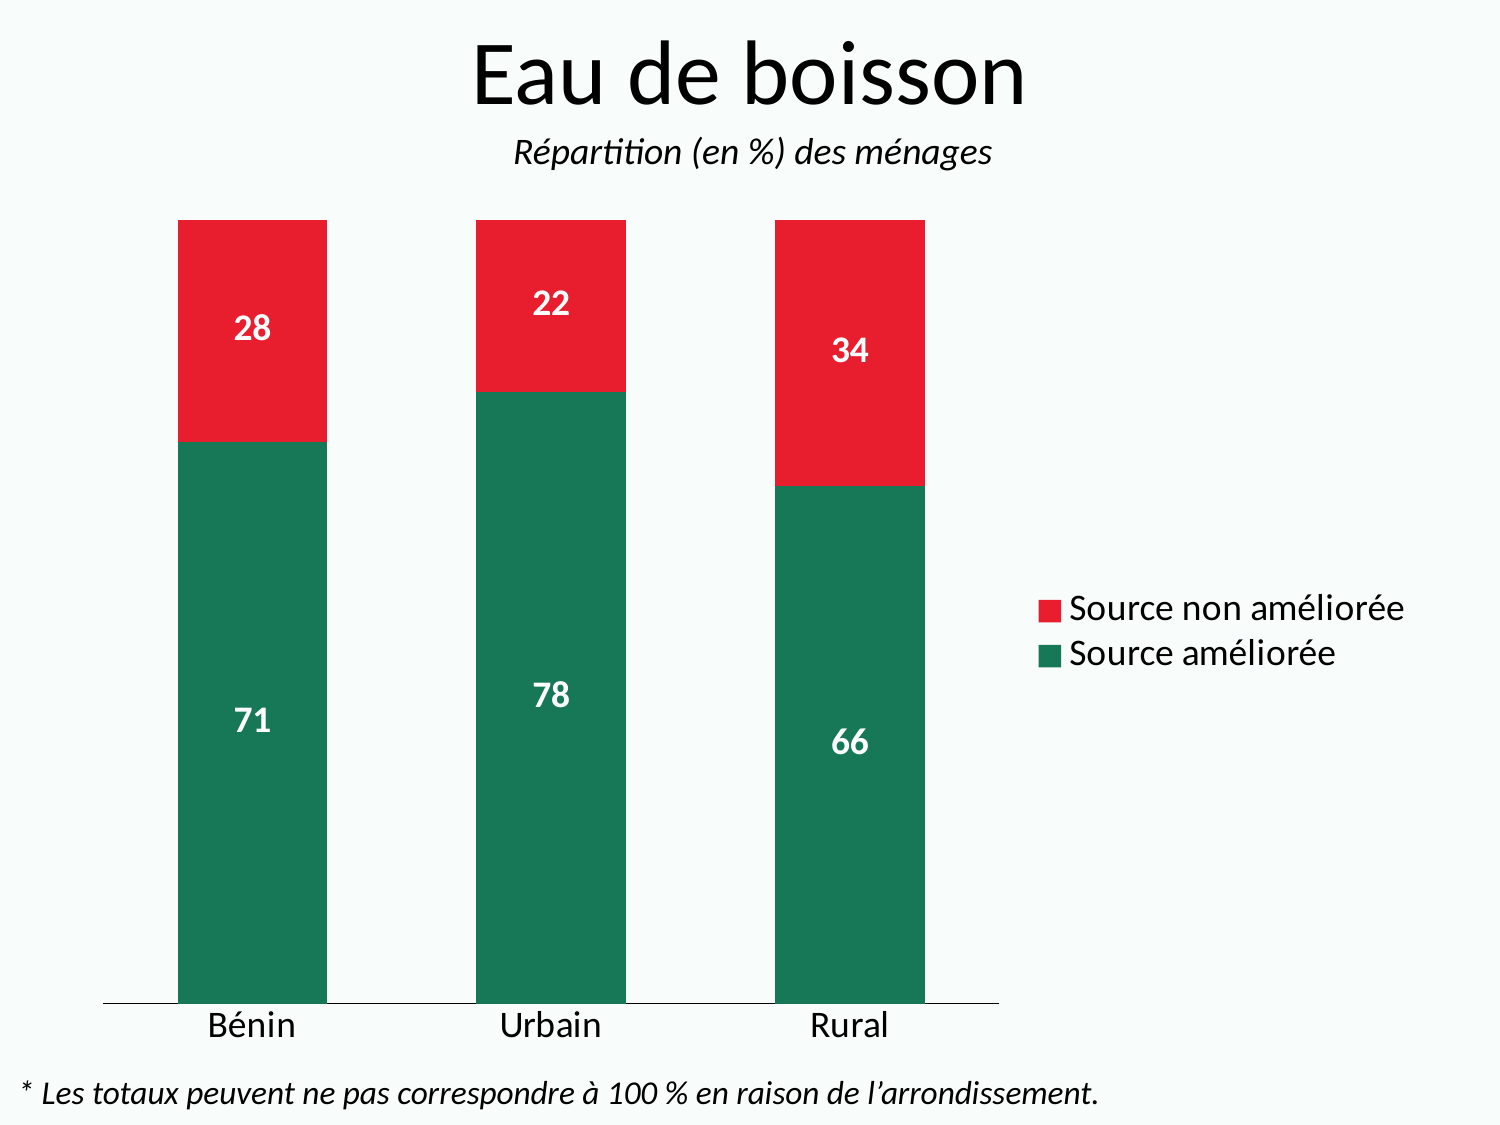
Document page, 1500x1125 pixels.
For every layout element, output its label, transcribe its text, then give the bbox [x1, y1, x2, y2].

text_box Répartition (en %) des ménages [2, 119, 1500, 180]
title Eau de boisson [0, 0, 1500, 150]
chart [75, 202, 1431, 1065]
text_box * Les totaux peuvent ne pas correspondre à 100 % en raison de l’arrondissement. [2, 1064, 1481, 1119]
